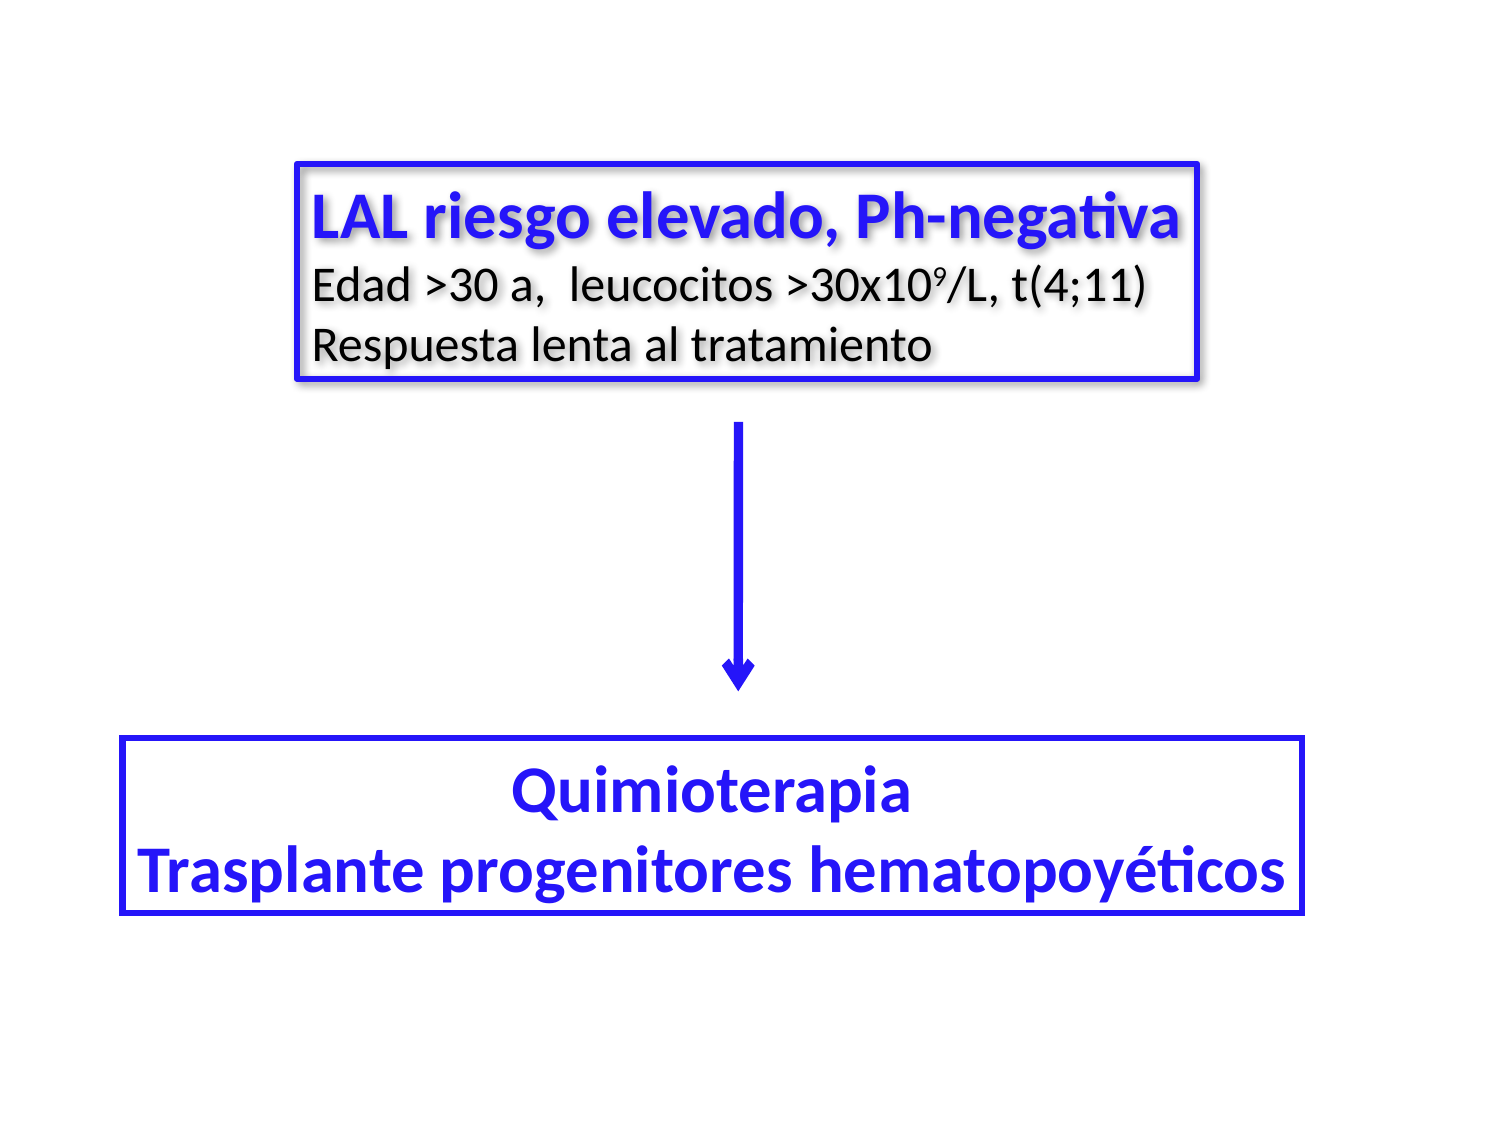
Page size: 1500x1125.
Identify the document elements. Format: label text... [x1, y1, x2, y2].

text_box LAL riesgo elevado, Ph-negativa Edad >30 a, leucocitos >30x109/L, t(4;11) Respuesta lenta al tratamiento [296, 163, 1198, 379]
text_box Quimioterapia Trasplante progenitores hematopoyéticos [122, 738, 1303, 913]
